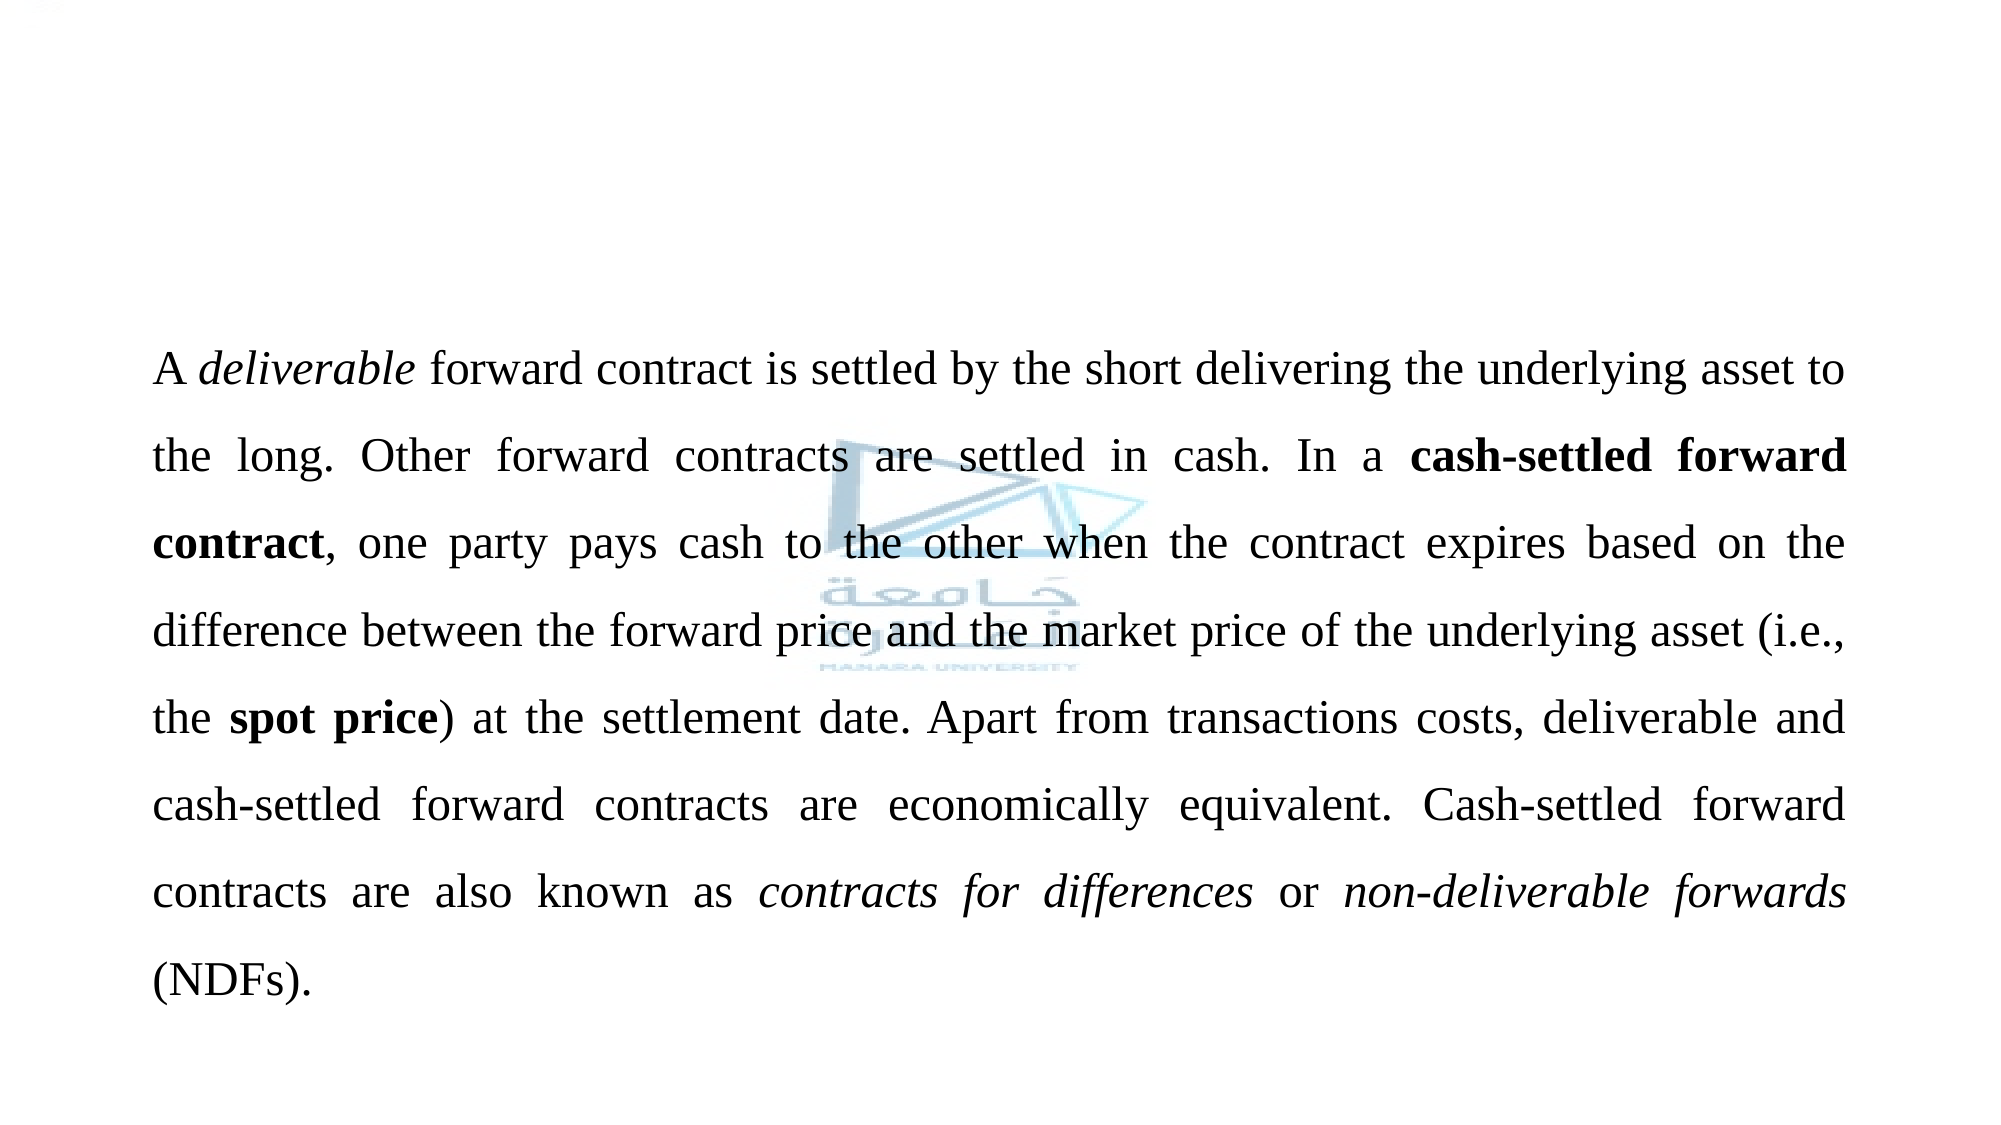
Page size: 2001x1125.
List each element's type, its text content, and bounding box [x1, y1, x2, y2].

list A deliverable forward contract is settled by the short delivering the underlying asset to the long. Other forward contracts are settled in cash. In a cash-settled forward contract, one party pays cash to the other when the contract expires based on the difference between the forward price and the market price of the underlying asset (i.e., the spot price) at the settlement date. Apart from transactions costs, deliverable and cash-settled forward contracts are economically equivalent. Cash-settled forward contracts are also known as contracts for differences or non-deliverable forwards (NDFs). [137, 299, 1863, 1014]
